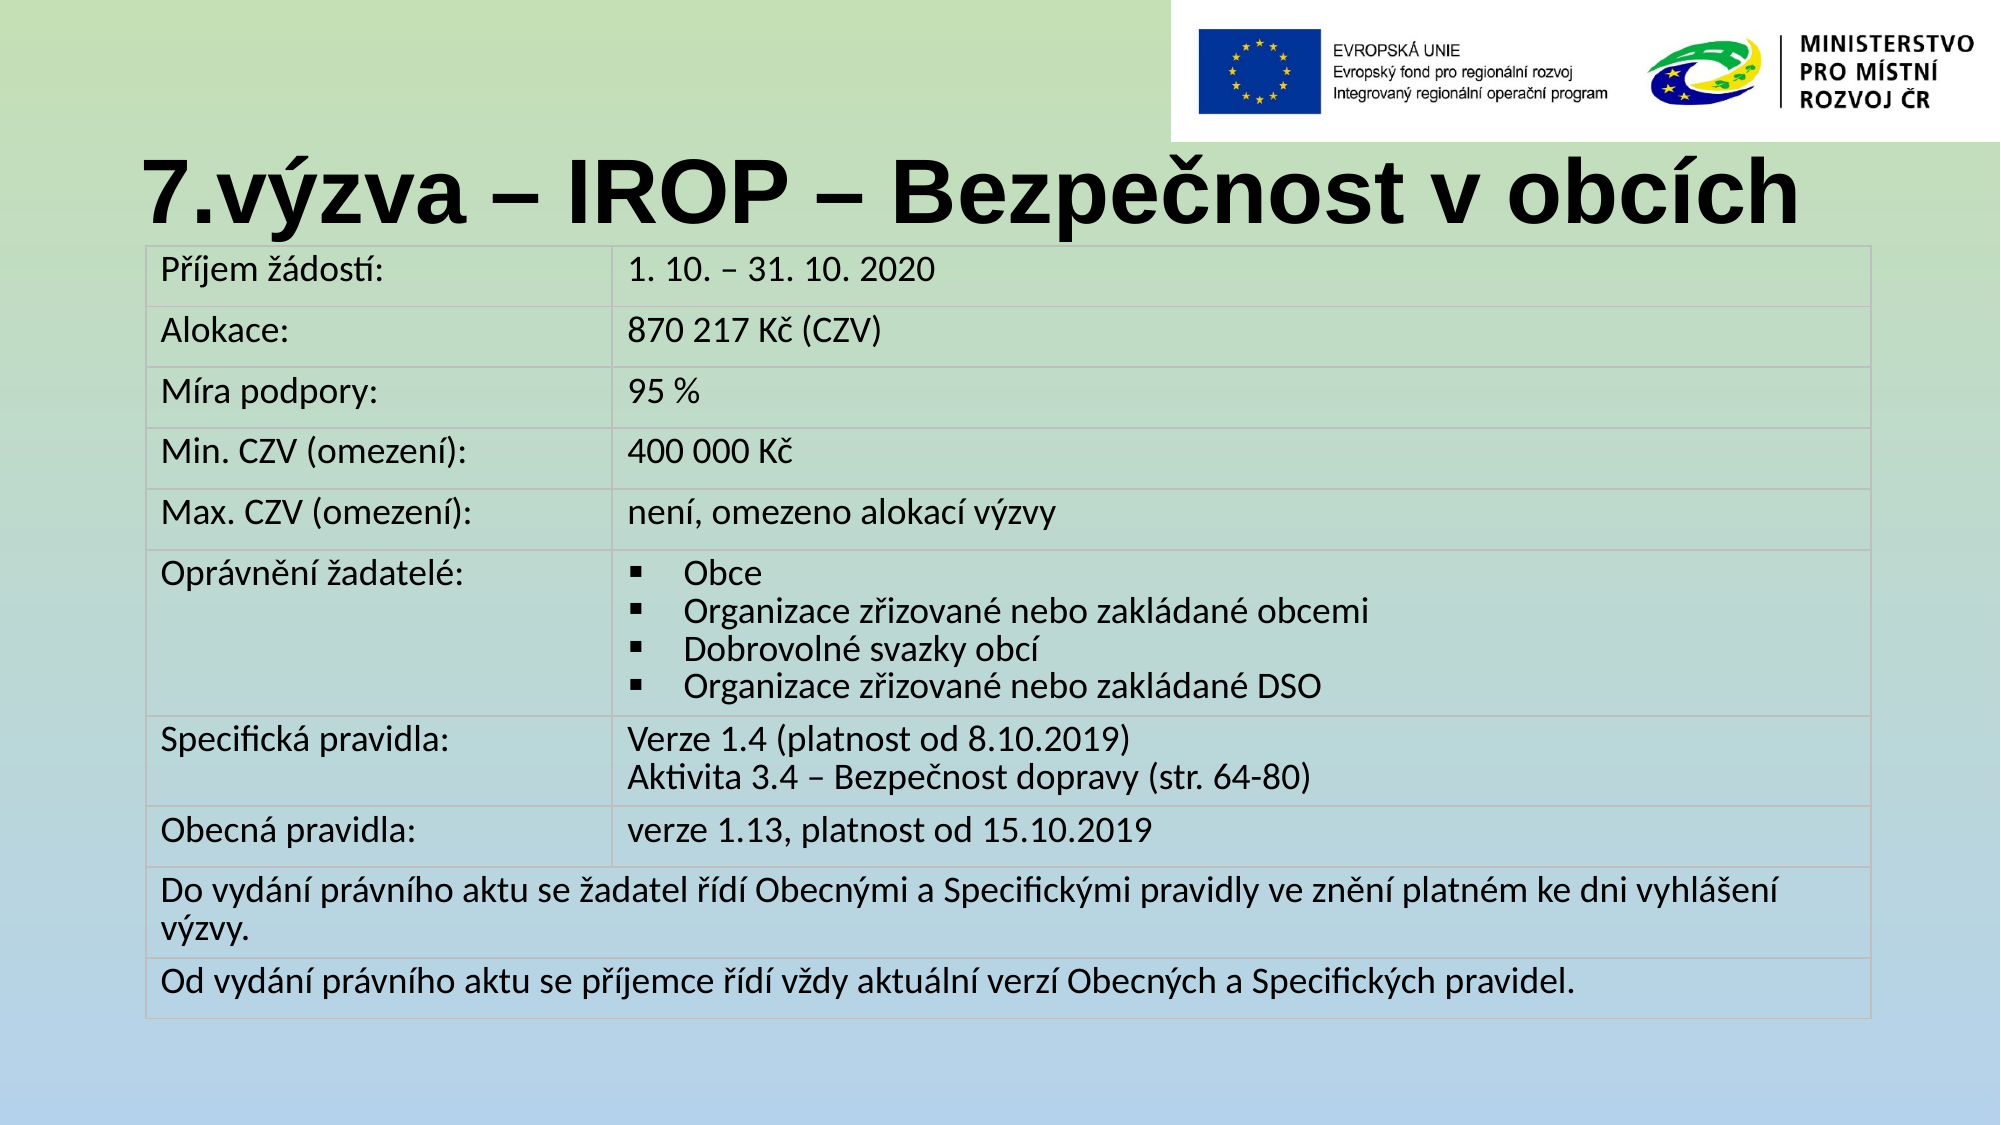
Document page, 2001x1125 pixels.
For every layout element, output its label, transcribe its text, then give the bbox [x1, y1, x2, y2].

table_cell Min. CZV (omezení): [147, 429, 611, 488]
table_cell 95 % [613, 368, 1870, 427]
table_cell Do vydání právního aktu se žadatel řídí Obecnými a Specifickými pravidly ve znění platném ke dni vyhlášení výzvy. [147, 868, 1870, 957]
table_cell Oprávnění žadatelé: [147, 551, 611, 715]
table_header Příjem žádostí: [147, 247, 611, 306]
table_cell není, omezeno alokací výzvy [613, 490, 1870, 549]
picture [1171, 0, 2000, 142]
table_cell 400 000 Kč [613, 429, 1870, 488]
table_header 1. 10. – 31. 10. 2020 [613, 247, 1870, 306]
table_cell verze 1.13, platnost od 15.10.2019 [613, 807, 1870, 866]
table_cell 870 217 Kč (CZV) [613, 307, 1870, 366]
table_cell Specifická pravidla: [147, 717, 611, 805]
title 7.výzva – IROP – Bezpečnost v obcích [125, 85, 1851, 303]
table_cell Alokace: [147, 307, 611, 366]
table_cell Max. CZV (omezení): [147, 490, 611, 549]
table_cell Obecná pravidla: [147, 807, 611, 866]
table_cell Obce Organizace zřizované nebo zakládané obcemi Dobrovolné svazky obcí Organizace zřizované nebo zakládané DSO [613, 551, 1870, 715]
table_cell Míra podpory: [147, 368, 611, 427]
table_cell Verze 1.4 (platnost od 8.10.2019) Aktivita 3.4 – Bezpečnost dopravy (str. 64-80) [613, 717, 1870, 805]
table_cell Od vydání právního aktu se příjemce řídí vždy aktuální verzí Obecných a Specifických pravidel. [147, 959, 1870, 1018]
